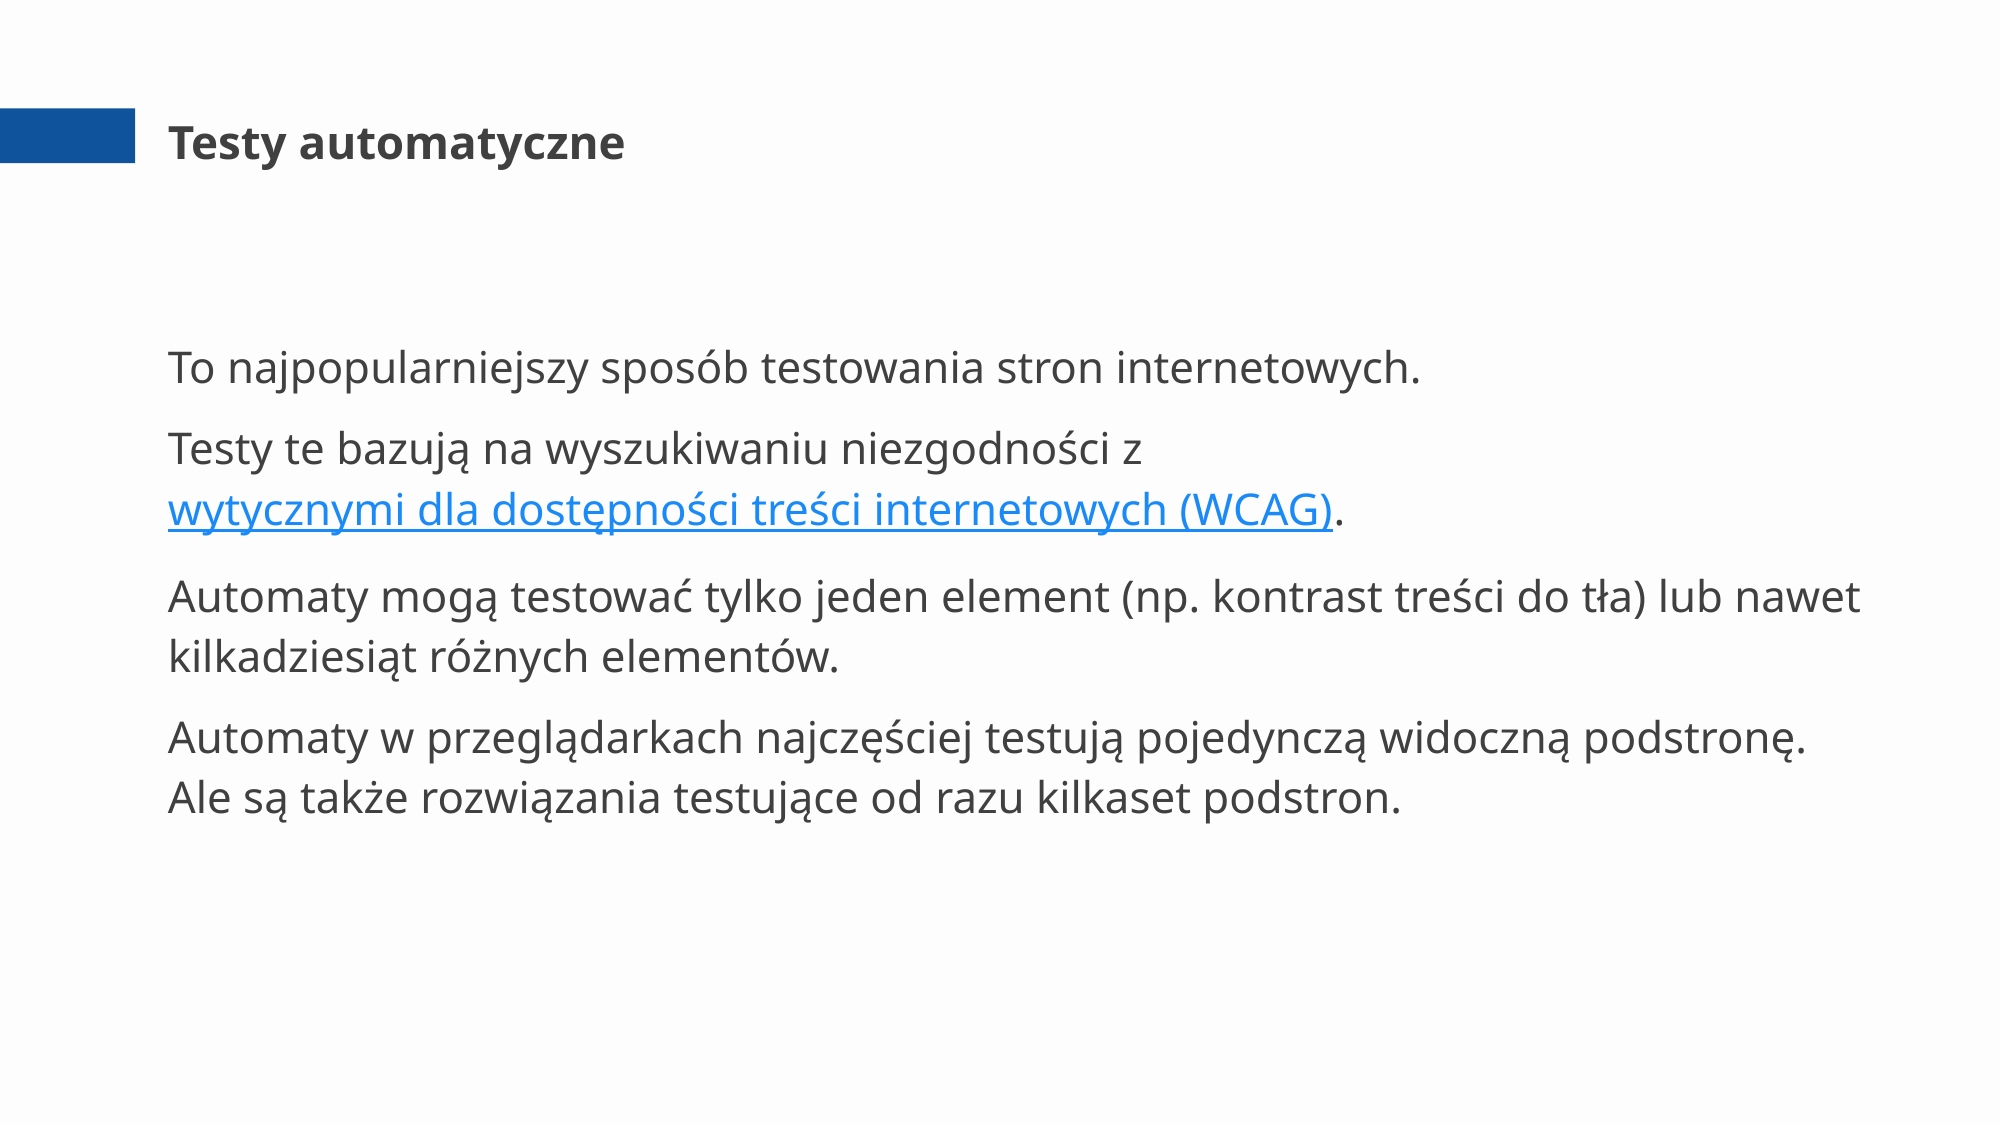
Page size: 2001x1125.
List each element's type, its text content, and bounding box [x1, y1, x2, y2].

title Testy automatyczne [152, 98, 1886, 211]
list To najpopularniejszy sposób testowania stron internetowych. Testy te bazują na wyszukiwaniu niezgodności z wytycznymi dla dostępności treści internetowych (WCAG). Automaty mogą testować tylko jeden element (np. kontrast treści do tła) lub nawet kilkadziesiąt różnych elementów. Automaty w przeglądarkach najczęściej testują pojedynczą widoczną podstronę. Ale są także rozwiązania testujące od razu kilkaset podstron. [152, 325, 1902, 918]
